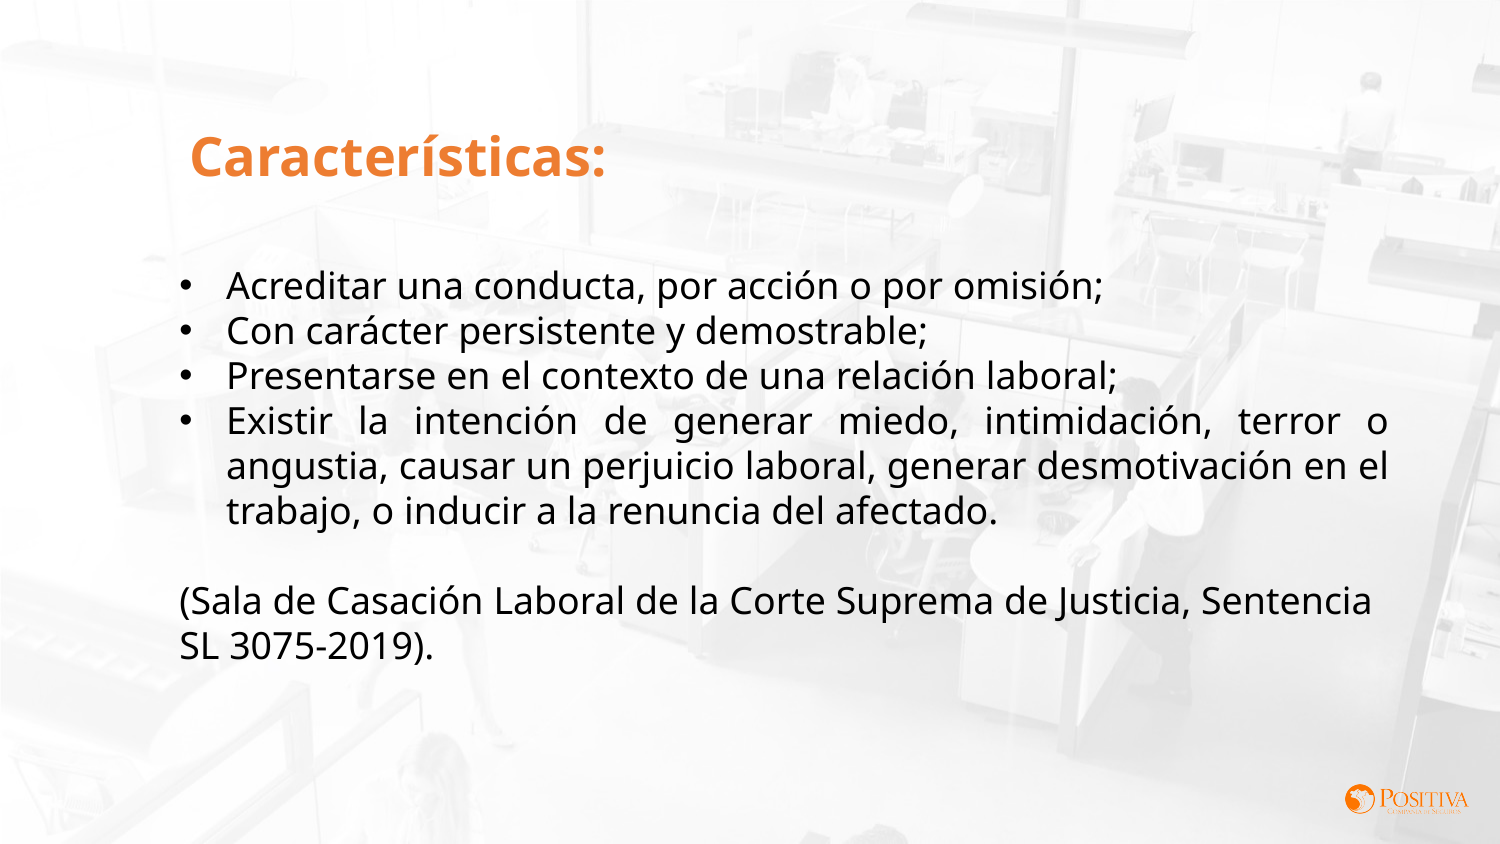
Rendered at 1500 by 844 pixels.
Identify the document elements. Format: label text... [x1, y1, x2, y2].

picture [0, 0, 1500, 844]
text_box Acreditar una conducta, por acción o por omisión; Con carácter persistente y demostrable; Presentarse en el contexto de una relación laboral; Existir la intención de generar miedo, intimidación, terror o angustia, causar un perjuicio laboral, generar desmotivación en el trabajo, o inducir a la renuncia del afectado. (Sala de Casación Laboral de la Corte Suprema de Justicia, Sentencia SL 3075-2019). [164, 254, 1405, 675]
text_box Características: [174, 64, 1477, 196]
